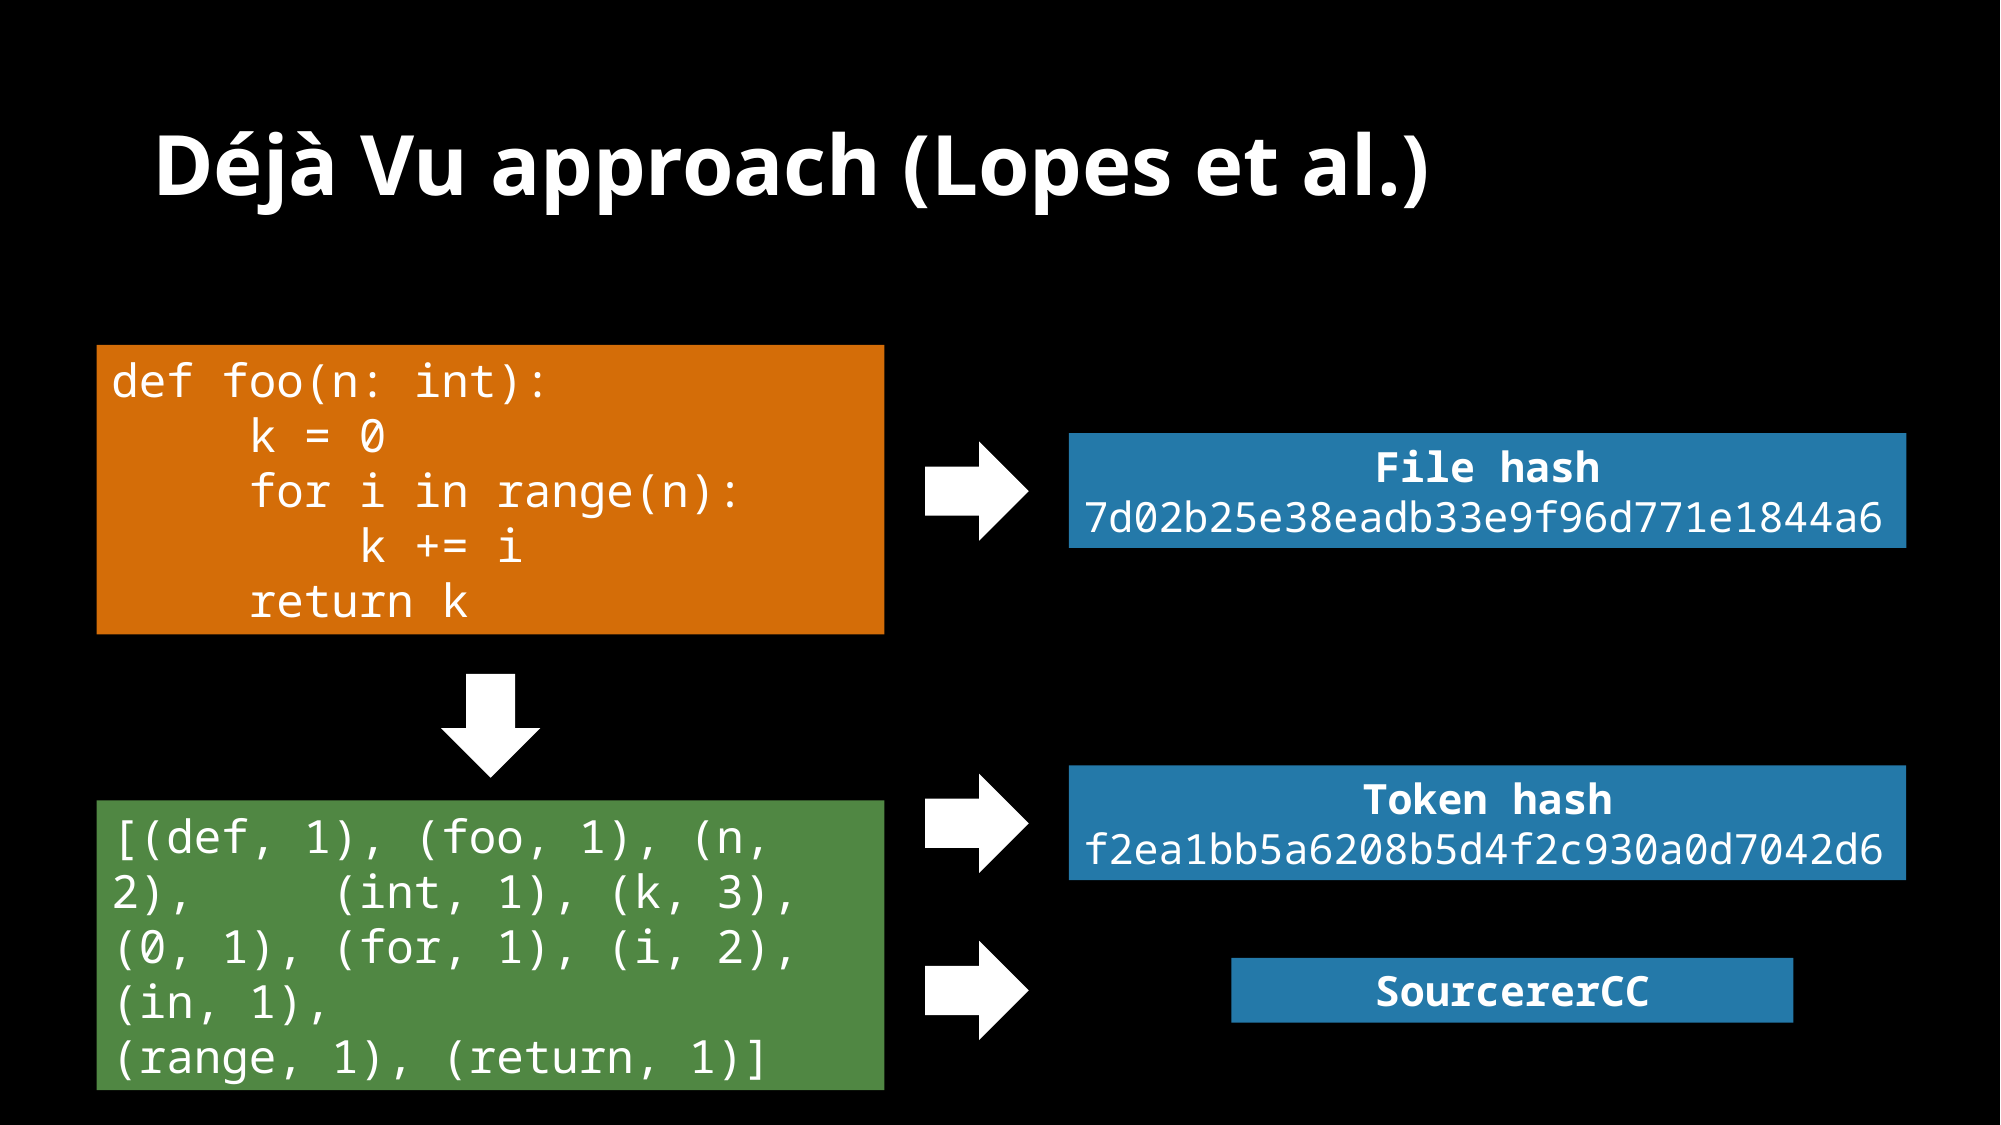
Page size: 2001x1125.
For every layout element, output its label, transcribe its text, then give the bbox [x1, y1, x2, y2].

text_box [441, 673, 541, 778]
text_box [925, 940, 1029, 1041]
text_box [(def, 1), (foo, 1), (n, 2), (int, 1), (k, 3), (0, 1), (for, 1), (i, 2), (in, 1), (range, 1), (return, 1)] [96, 800, 885, 1091]
text_box Token hash f2ea1bb5a6208b5d4f2c930a0d7042d6 [1068, 765, 1907, 881]
text_box [925, 441, 1029, 541]
text_box File hash 7d02b25e38eadb33e9f96d771e1844a6 [1068, 433, 1907, 548]
text_box [925, 773, 1029, 873]
text_box def foo(n: int): k = 0 for i in range(n): k += i return k [96, 344, 885, 635]
title Déjà Vu approach (Lopes et al.) [137, 59, 1863, 278]
text_box SourcererCC [1231, 957, 1794, 1023]
